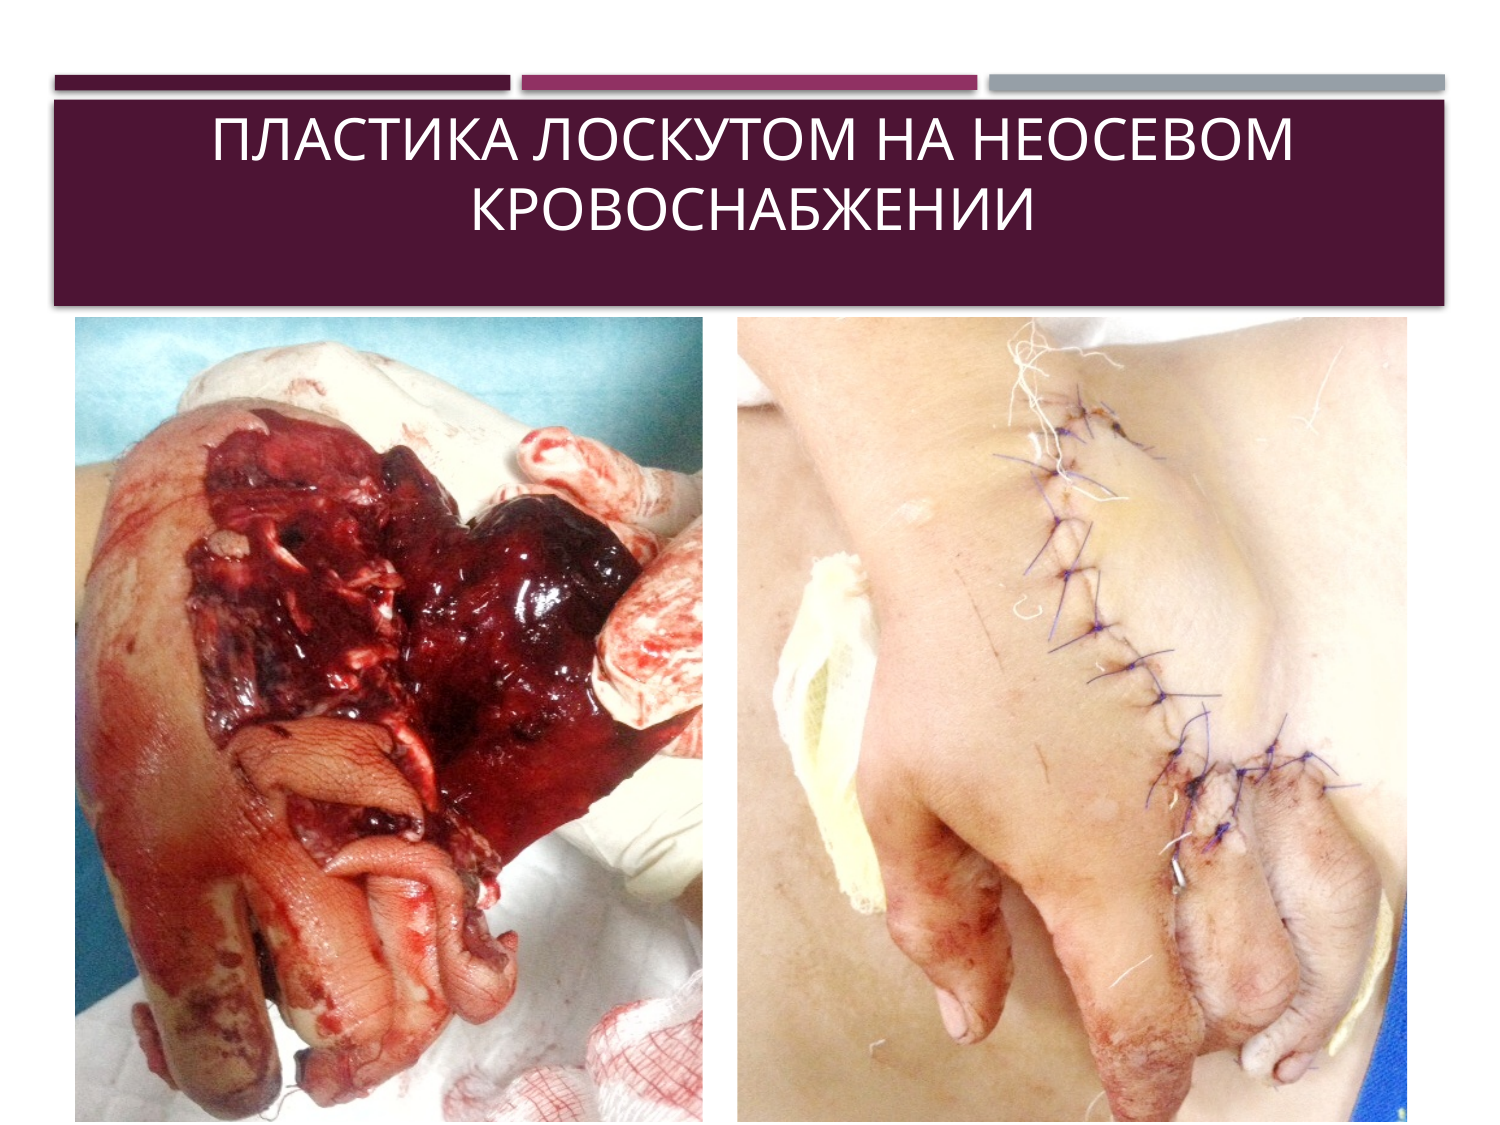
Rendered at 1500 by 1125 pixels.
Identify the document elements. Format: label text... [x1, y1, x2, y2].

picture [74, 316, 704, 1123]
picture [736, 316, 1408, 1123]
title Пластика лоскутом на неосевом кровоснабжении [75, 87, 1432, 250]
